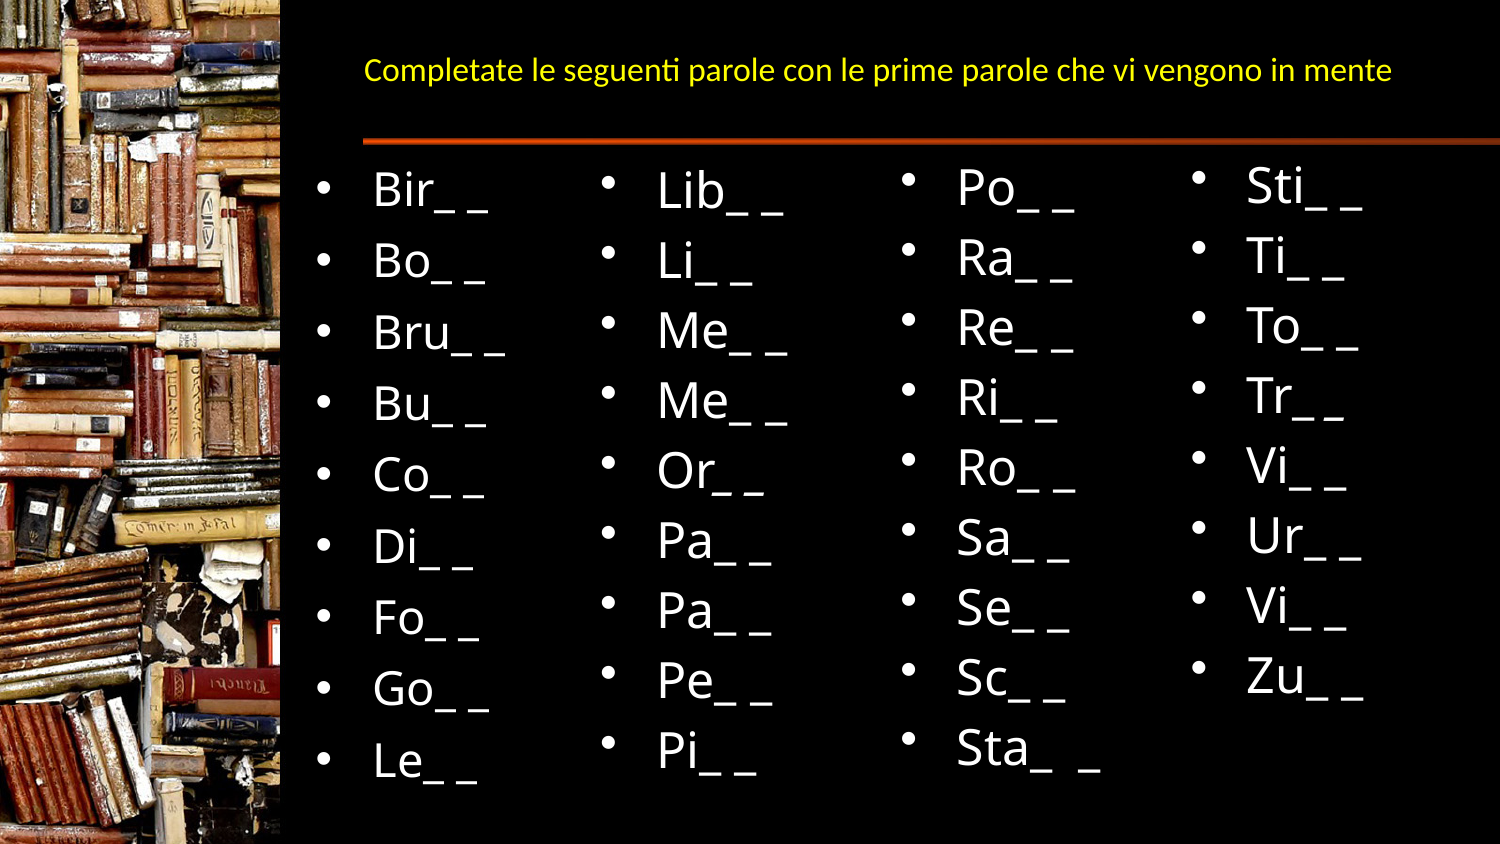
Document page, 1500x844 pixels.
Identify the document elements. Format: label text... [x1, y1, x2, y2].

list Bir_ _ Bo_ _ Bru_ _ Bu_ _ Co_ _ Di_ _ Fo_ _ Go_ _ Le_ _ [300, 146, 600, 797]
title Completate le seguenti parole con le prime parole che vi vengono in mente [349, 21, 1427, 115]
text_box Sti_ _ Ti_ _ To_ _ Tr_ _ Vi_ _ Ur_ _ Vi_ _ Zu_ _ [1175, 146, 1495, 727]
text_box Lib_ _ Li_ _ Me_ _ Me_ _ Or_ _ Pa_ _ Pa_ _ Pe_ _ Pi_ _ [585, 151, 885, 802]
text_box Po_ _ Ra_ _ Re_ _ Ri_ _ Ro_ _ Sa_ _ Se_ _ Sc_ _ Sta_ _ [885, 147, 1176, 827]
picture [0, 0, 1500, 844]
